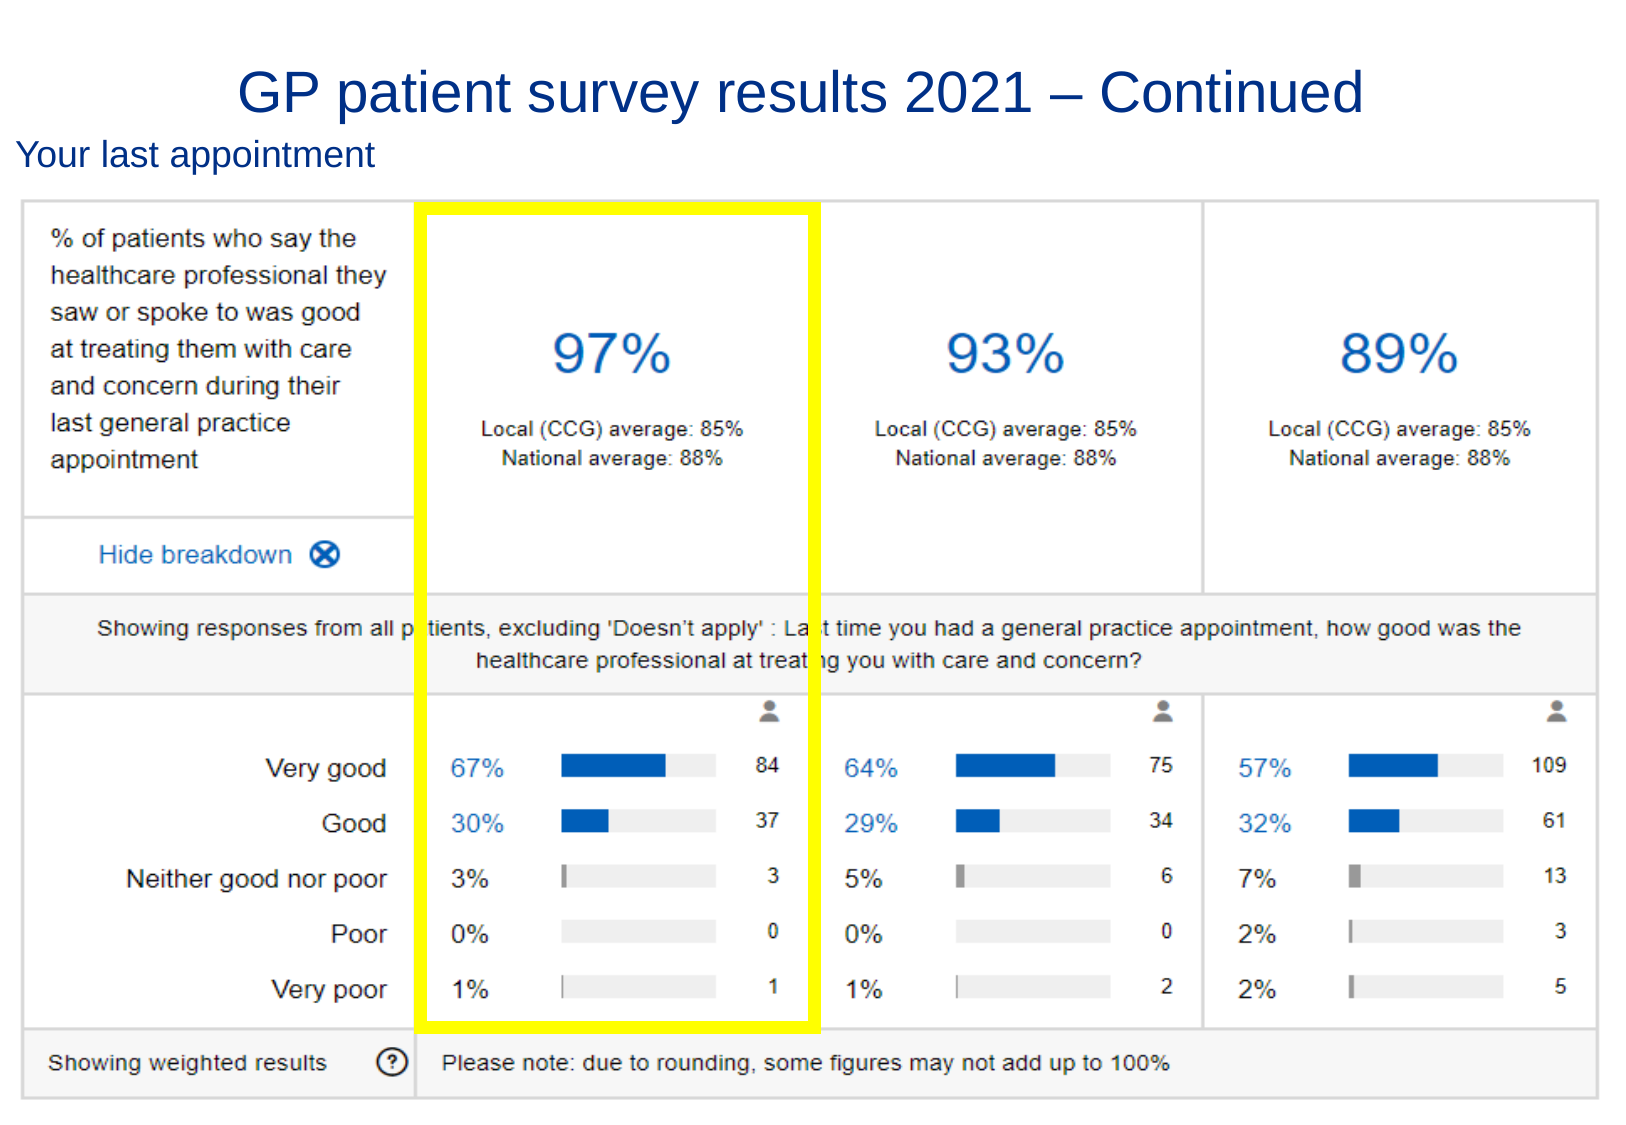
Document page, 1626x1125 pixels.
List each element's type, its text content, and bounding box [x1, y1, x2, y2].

text_box GP patient survey results 2021 – Continued [222, 46, 1398, 122]
text_box Your last appointment [0, 122, 1625, 183]
picture [0, 183, 1625, 1116]
